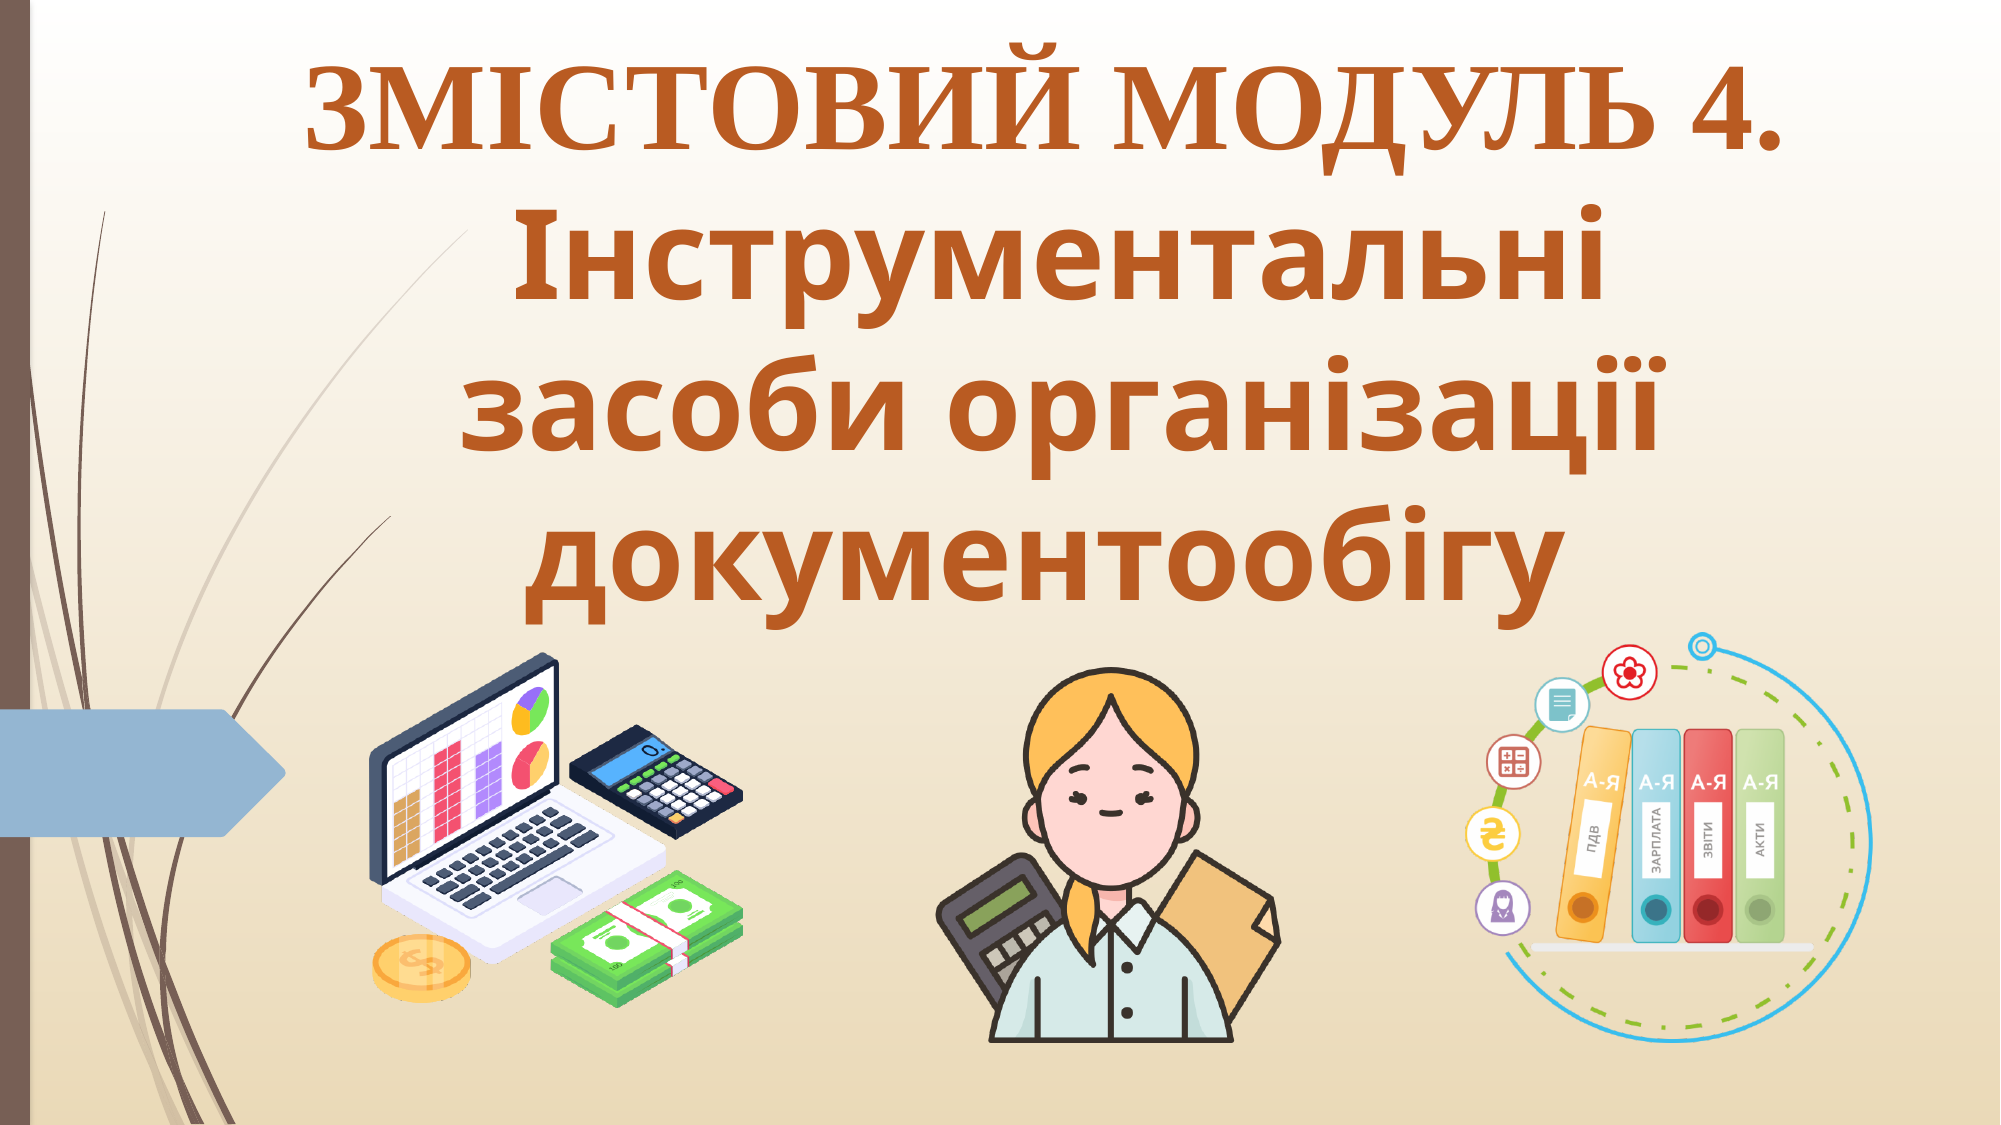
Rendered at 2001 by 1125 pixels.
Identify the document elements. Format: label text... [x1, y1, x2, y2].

picture [920, 667, 1296, 1043]
picture [357, 632, 754, 1028]
title ЗМІСТОВИЙ МОДУЛЬ 4. Інструментальні засоби організації документообігу [275, 40, 1849, 633]
picture [1463, 632, 1874, 1043]
